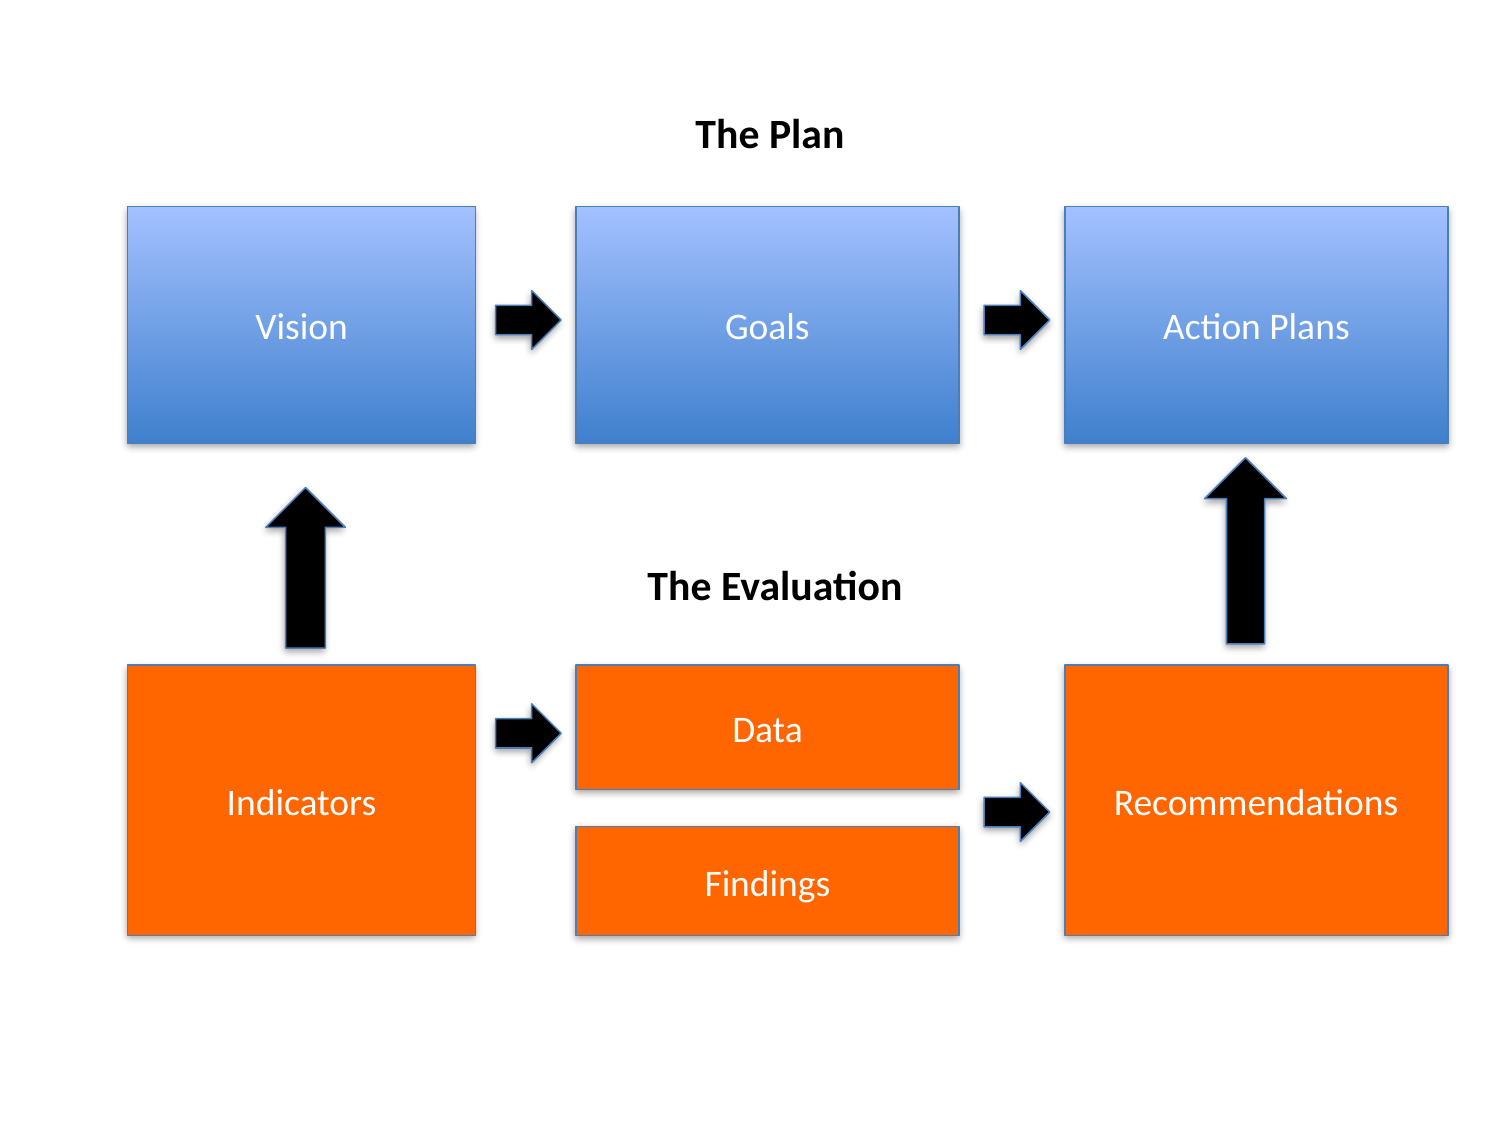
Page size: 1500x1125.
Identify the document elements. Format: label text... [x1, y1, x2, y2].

text_box Goals [575, 206, 960, 444]
text_box Findings [575, 826, 960, 936]
text_box [1203, 457, 1288, 645]
text_box Vision [127, 206, 476, 444]
text_box [983, 289, 1051, 351]
text_box Recommendations [1064, 664, 1449, 936]
text_box Data [575, 664, 960, 790]
text_box [494, 703, 562, 764]
text_box [494, 289, 562, 351]
text_box Indicators [127, 664, 476, 936]
text_box [983, 781, 1051, 843]
text_box Action Plans [1064, 206, 1449, 444]
text_box The Evaluation [520, 550, 1030, 616]
text_box The Plan [515, 99, 1025, 164]
text_box [265, 487, 347, 649]
